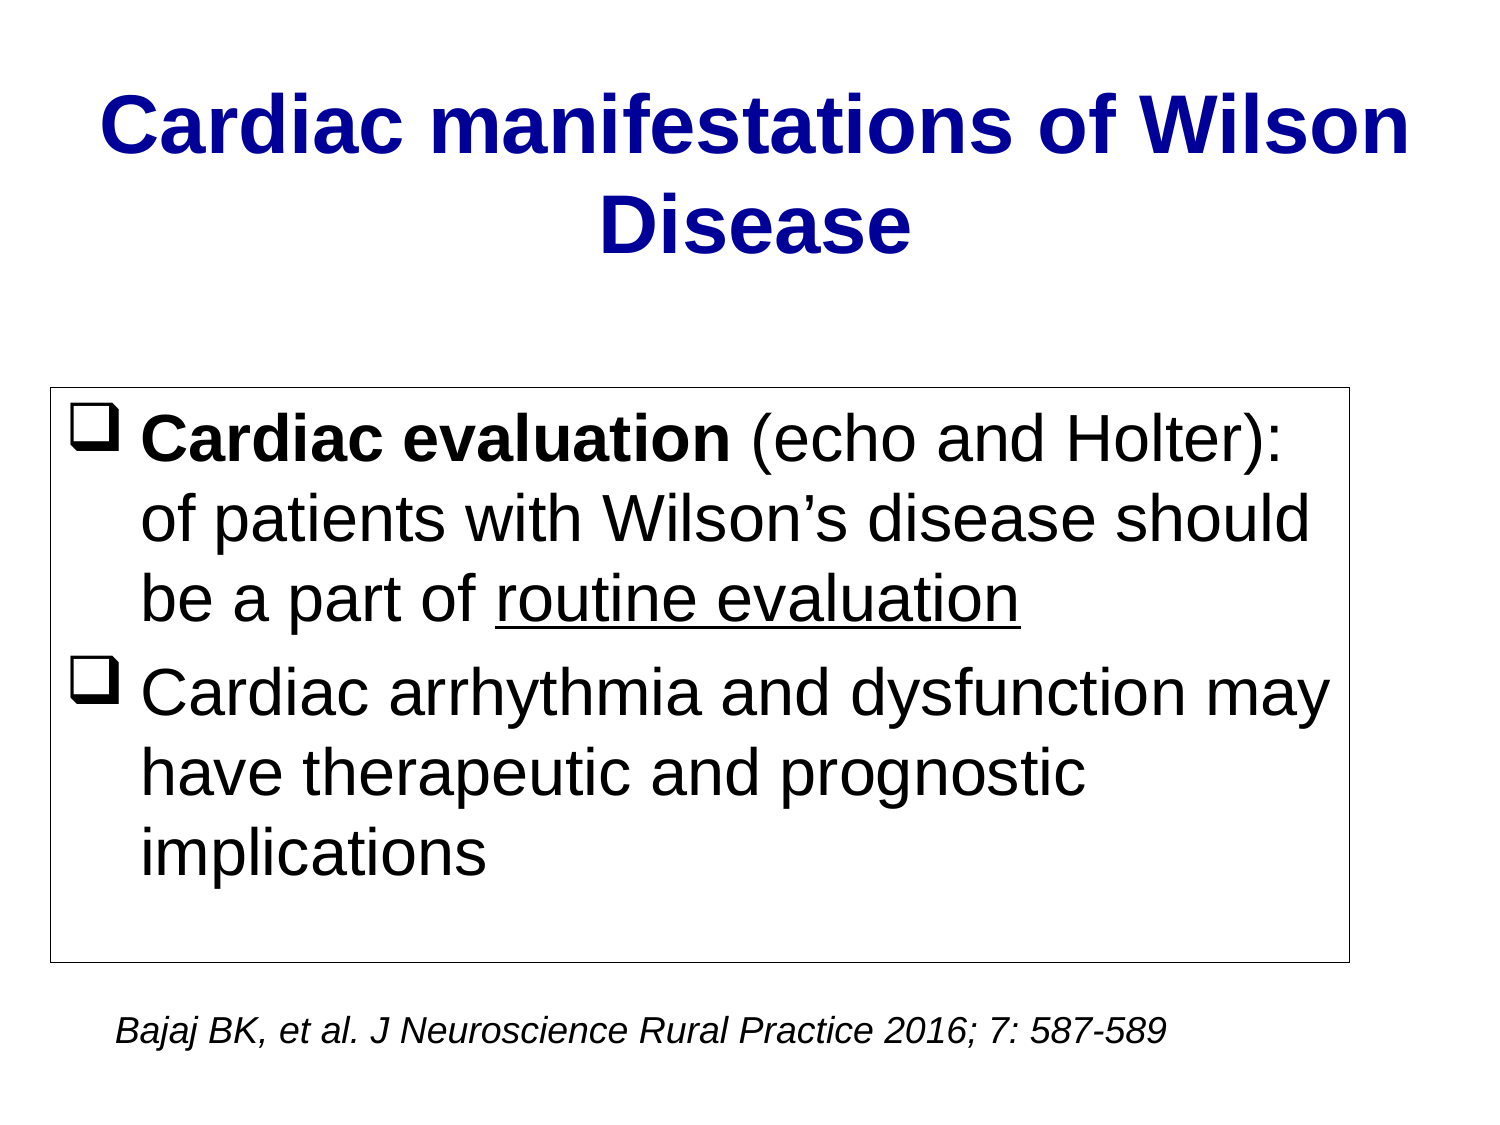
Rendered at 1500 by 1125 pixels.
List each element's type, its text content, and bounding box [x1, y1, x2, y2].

text_box Bajaj BK, et al. J Neuroscience Rural Practice 2016; 7: 587-589 [99, 998, 1200, 1058]
subtitle Cardiac evaluation (echo and Holter): of patients with Wilson’s disease should be a part of routine evaluation Cardiac arrhythmia and dysfunction may have therapeutic and prognostic implications [50, 387, 1350, 963]
title Cardiac manifestations of Wilson Disease [50, 50, 1463, 292]
